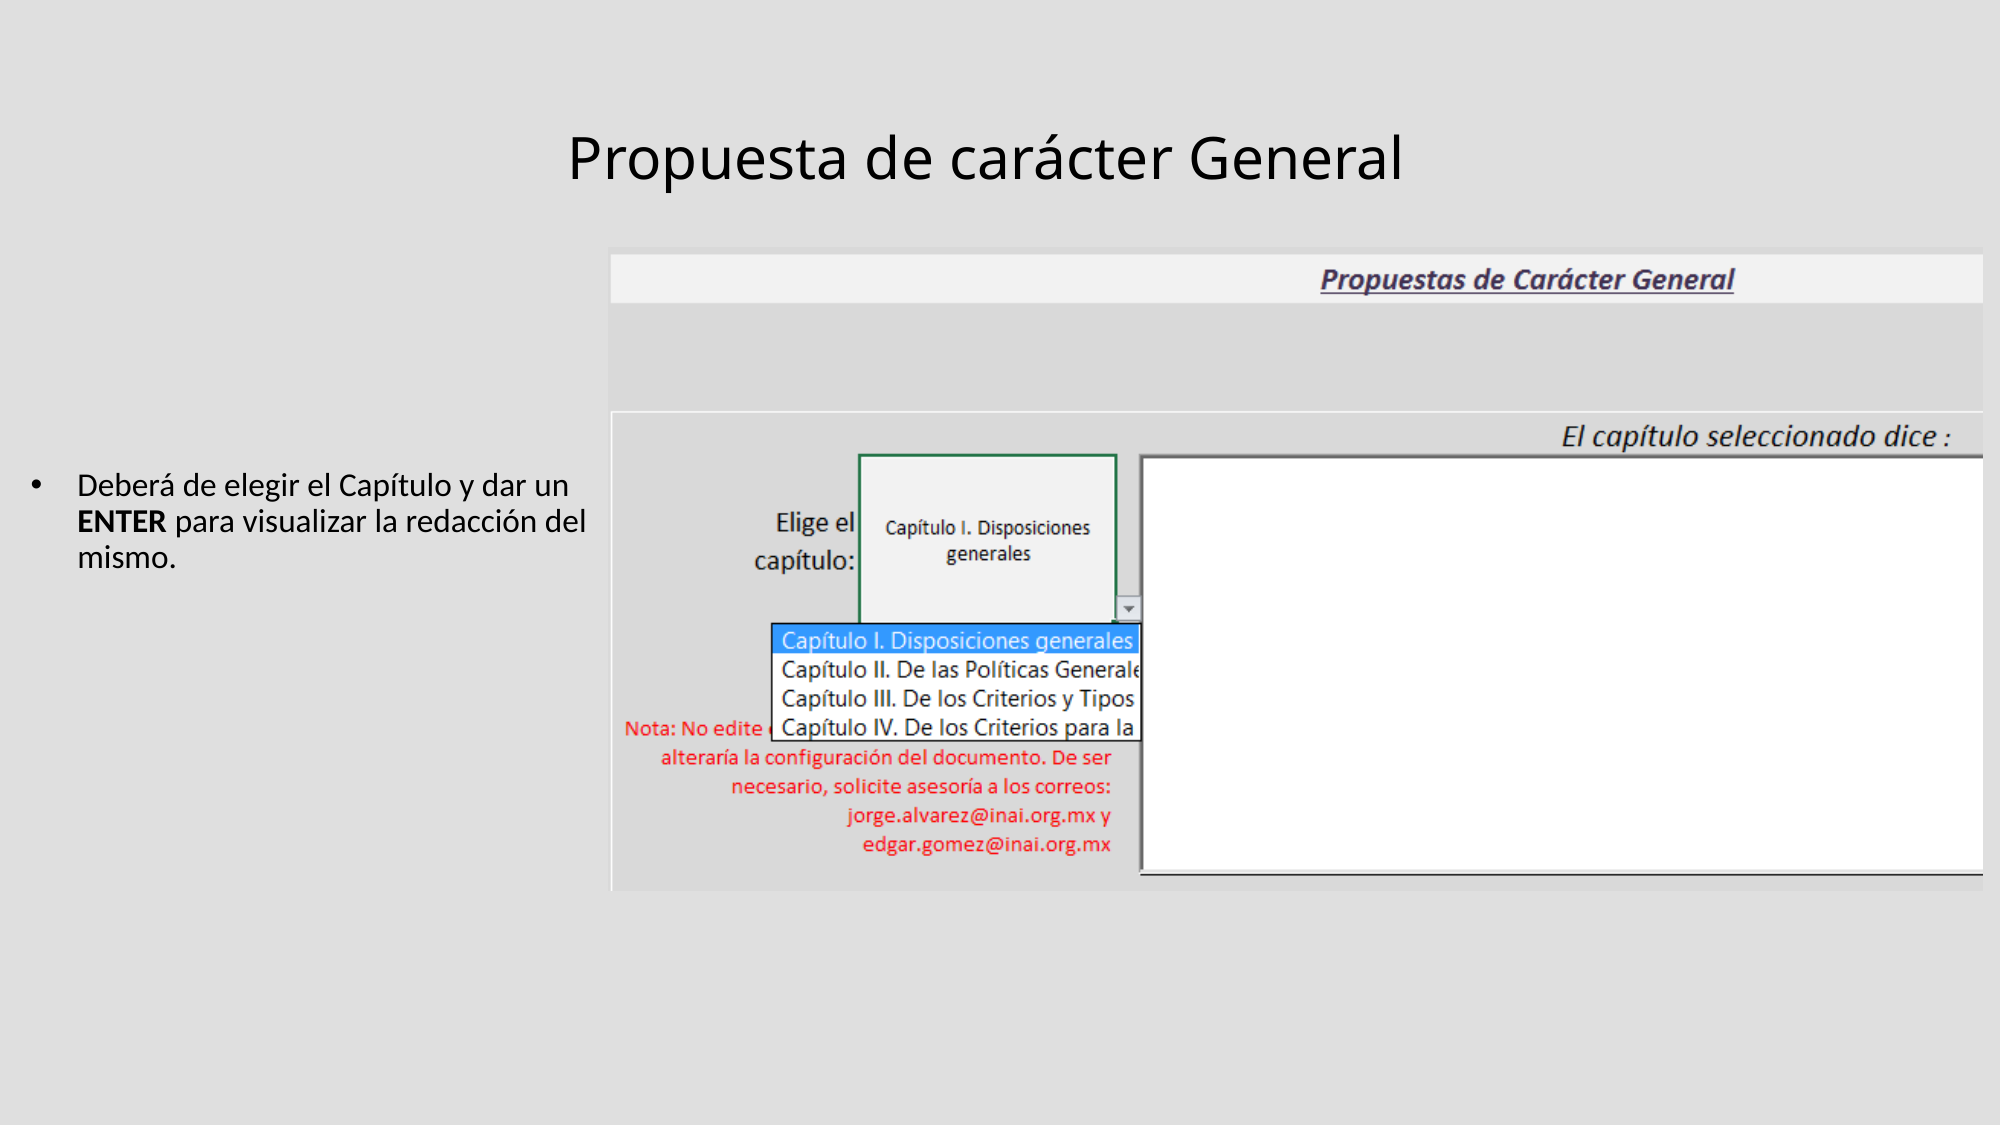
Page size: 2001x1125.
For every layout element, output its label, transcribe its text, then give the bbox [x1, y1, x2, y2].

text_box Propuesta de carácter General [552, 102, 1426, 200]
list Deberá de elegir el Capítulo y dar un ENTER para visualizar la redacción del mismo. [15, 460, 608, 588]
picture [608, 247, 1983, 891]
